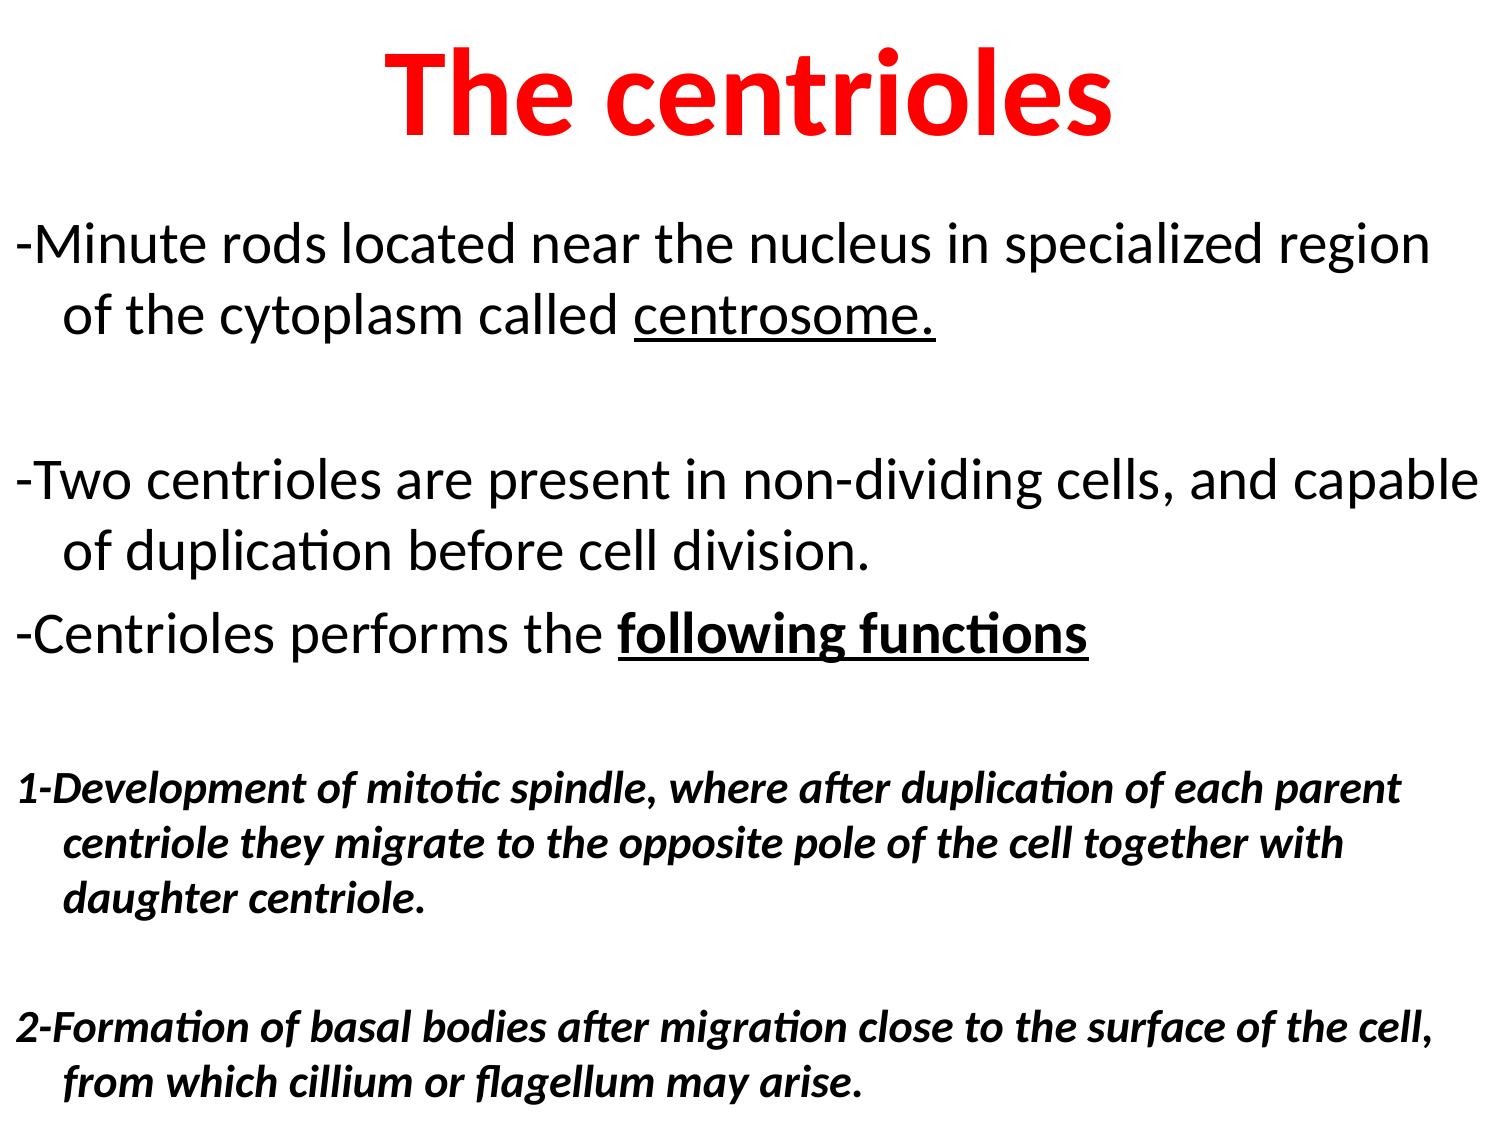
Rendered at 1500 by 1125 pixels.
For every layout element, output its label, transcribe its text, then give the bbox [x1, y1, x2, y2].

title The centrioles [75, 45, 1425, 126]
list -Minute rods located near the nucleus in specialized region of the cytoplasm called centrosome. -Two centrioles are present in non-dividing cells, and capable of duplication before cell division. -Centrioles performs the following functions 1-Development of mitotic spindle, where after duplication of each parent centriole they migrate to the opposite pole of the cell together with daughter centriole. 2-Formation of basal bodies after migration close to the surface of the cell, from which cillium or flagellum may arise. [0, 196, 1500, 1125]
